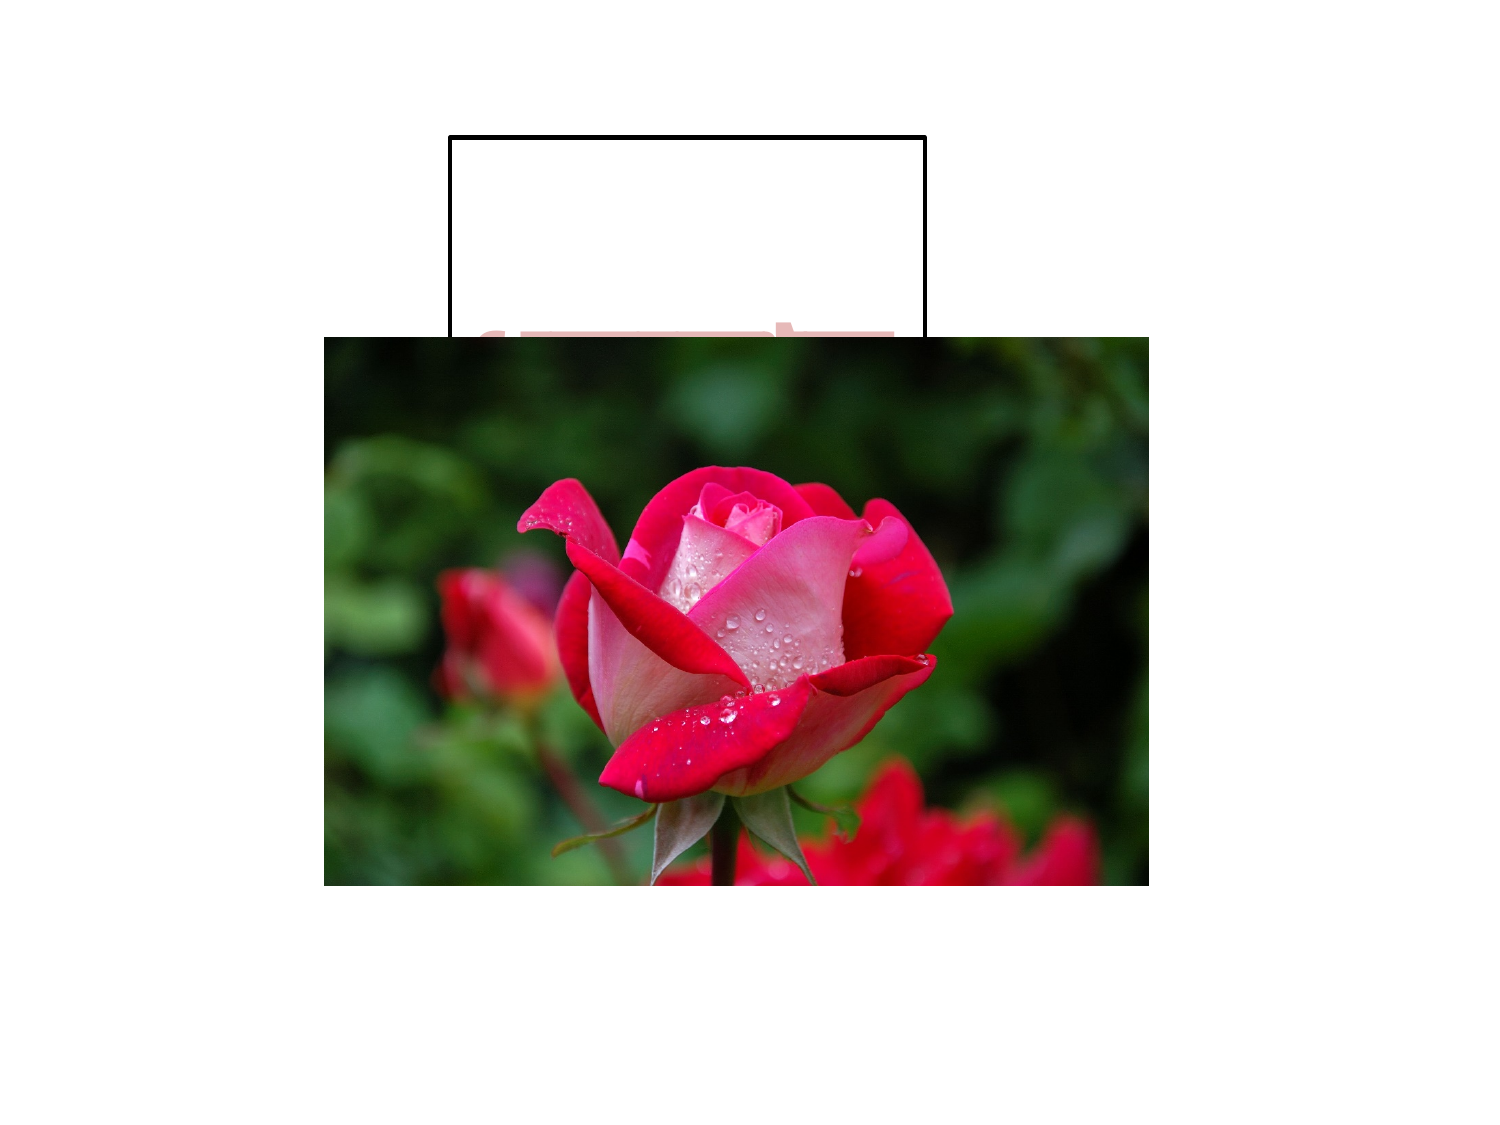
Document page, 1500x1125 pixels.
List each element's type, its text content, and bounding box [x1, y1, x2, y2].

picture [324, 337, 1149, 886]
text_box ধন্যবাদ [448, 135, 927, 335]
